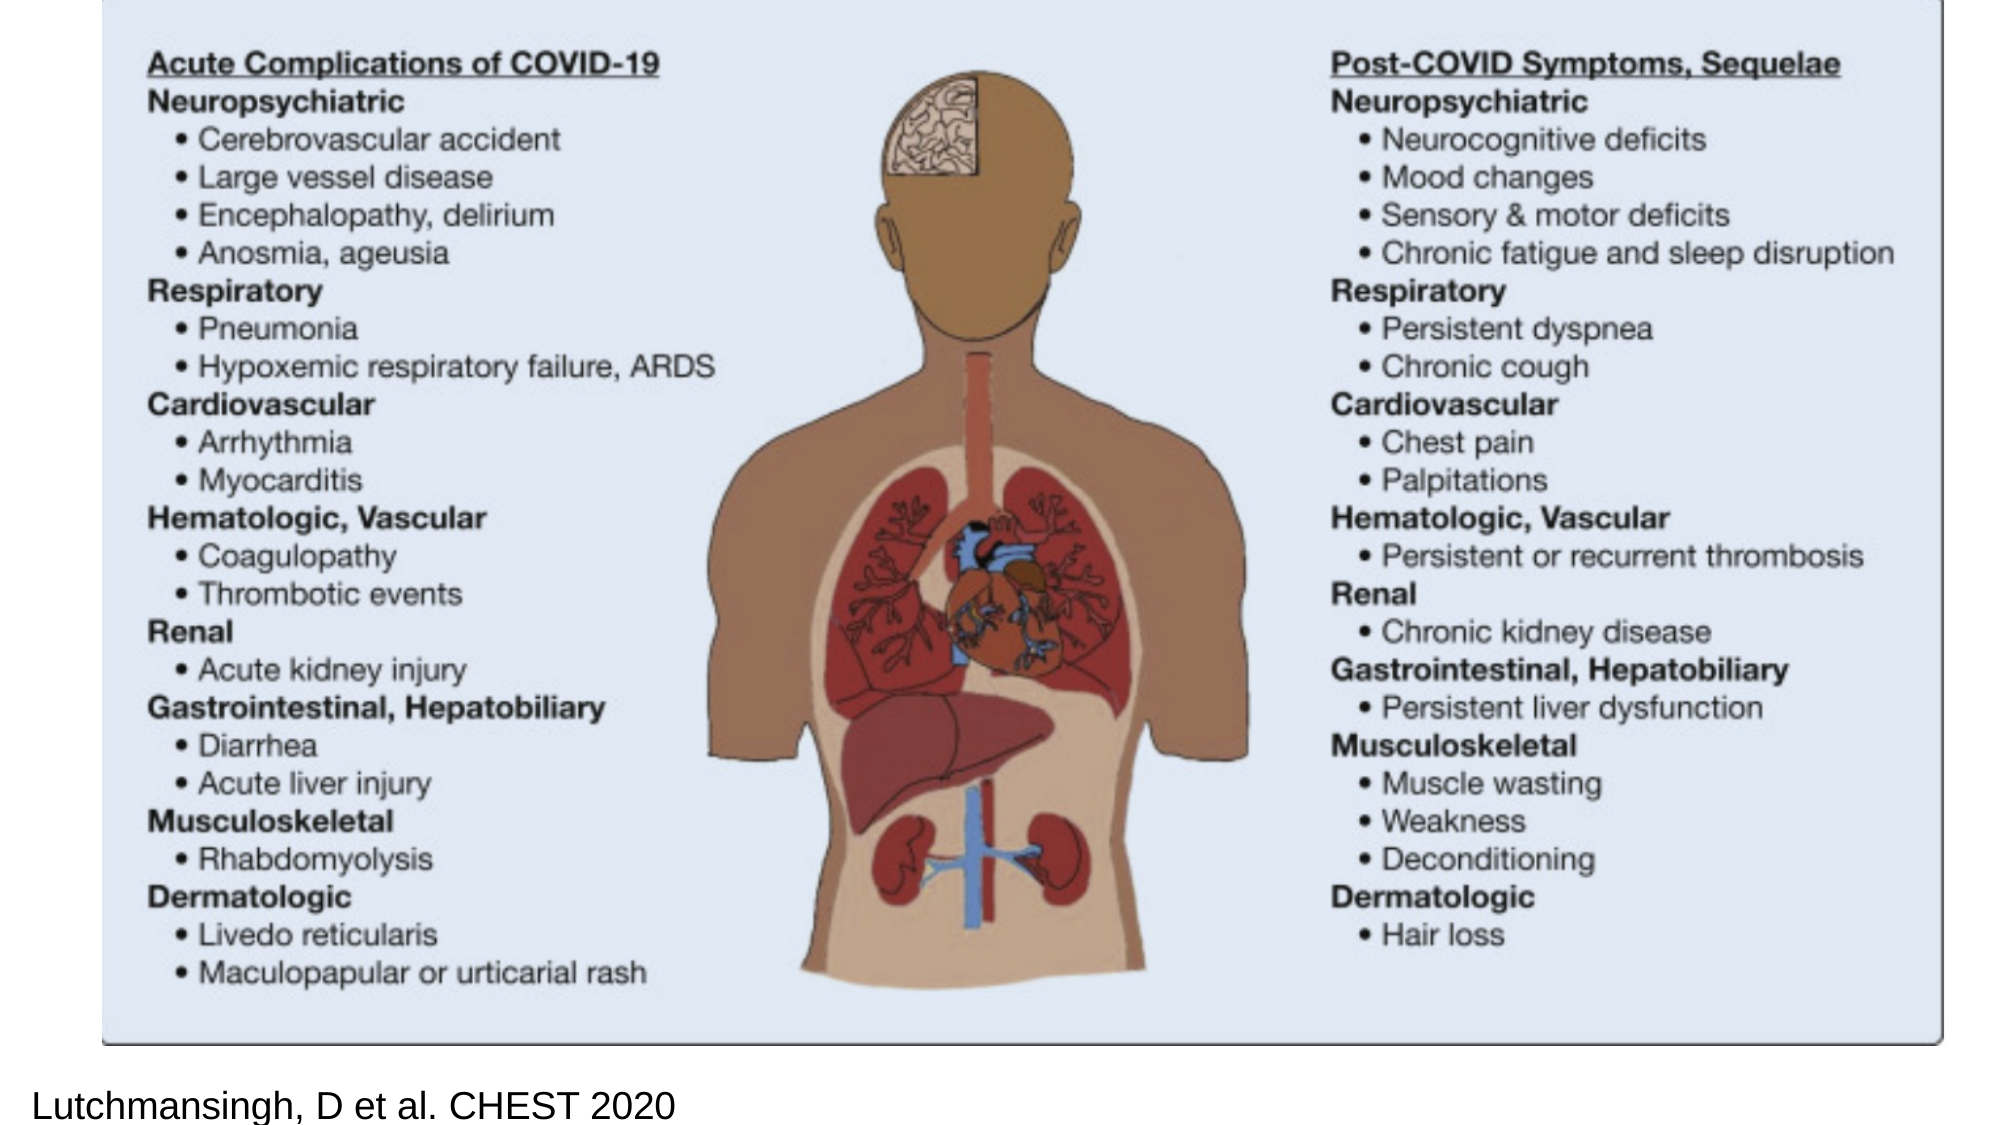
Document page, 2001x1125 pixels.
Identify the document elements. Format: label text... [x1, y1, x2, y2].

picture [102, 0, 1948, 1047]
text_box Lutchmansingh, D et al. CHEST 2020 [11, 1070, 771, 1125]
